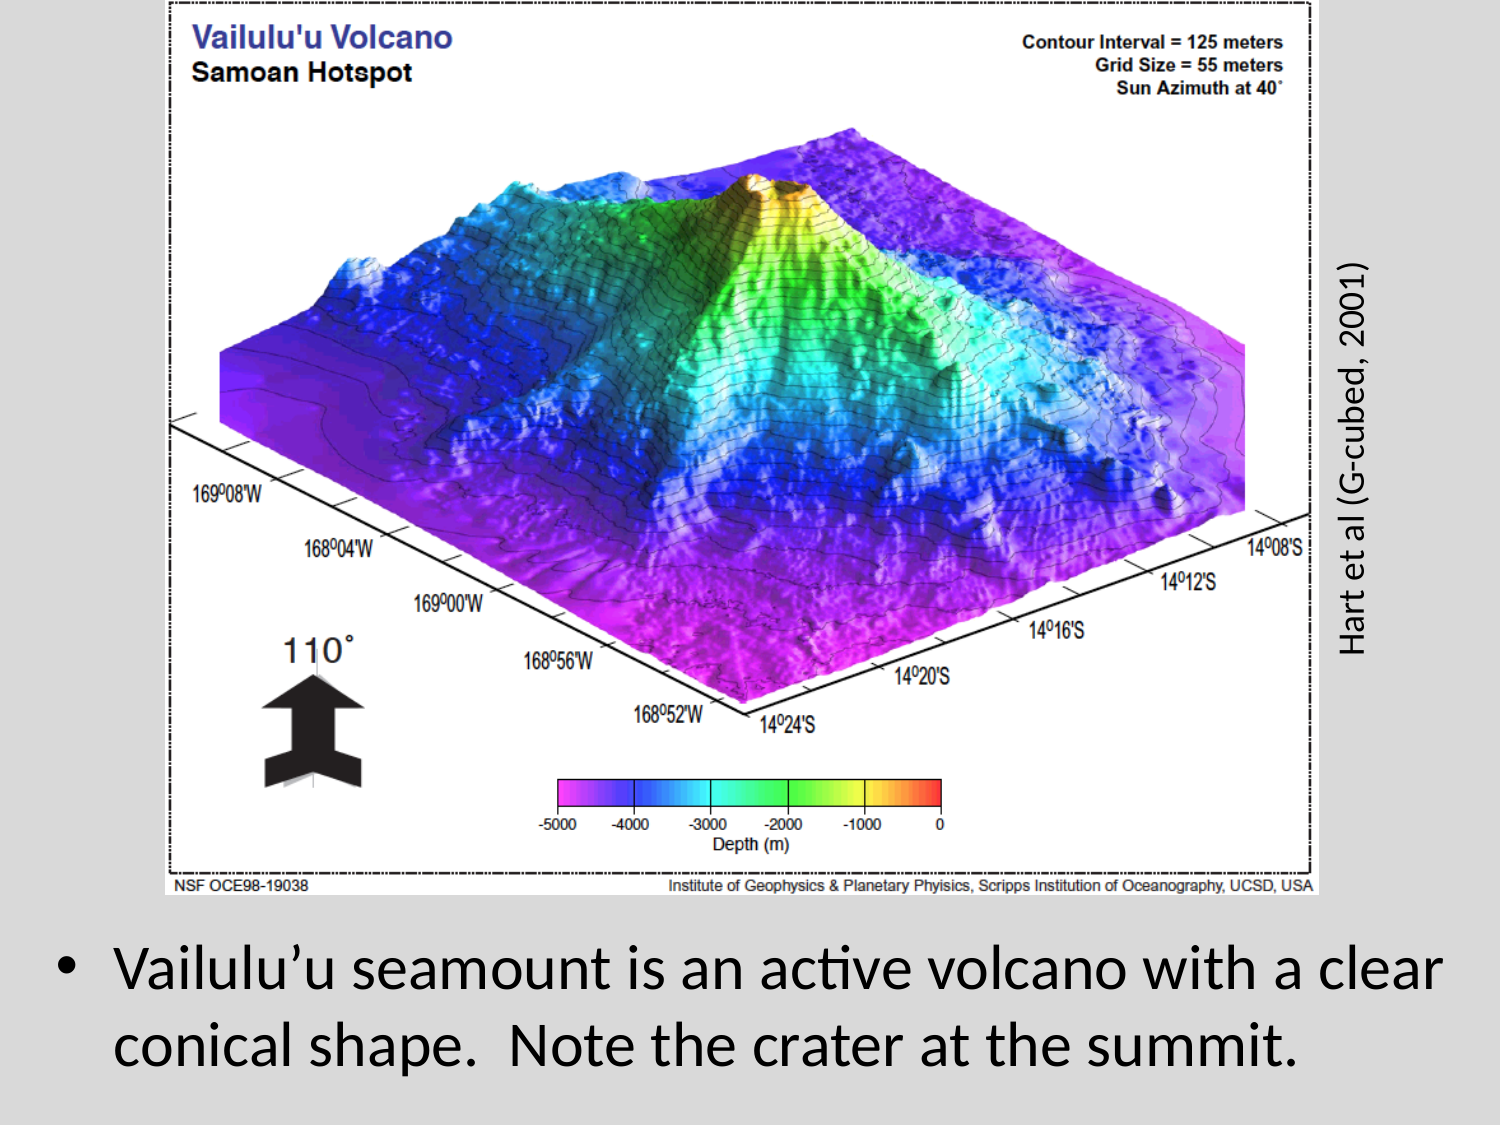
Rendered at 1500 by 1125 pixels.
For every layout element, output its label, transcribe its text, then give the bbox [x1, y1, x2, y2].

picture [165, 0, 1320, 895]
text_box Hart et al (G-cubed, 2001) [1323, 154, 1379, 672]
list Vailulu’u seamount is an active volcano with a clear conical shape. Note the crater at the summit. [40, 918, 1499, 1098]
